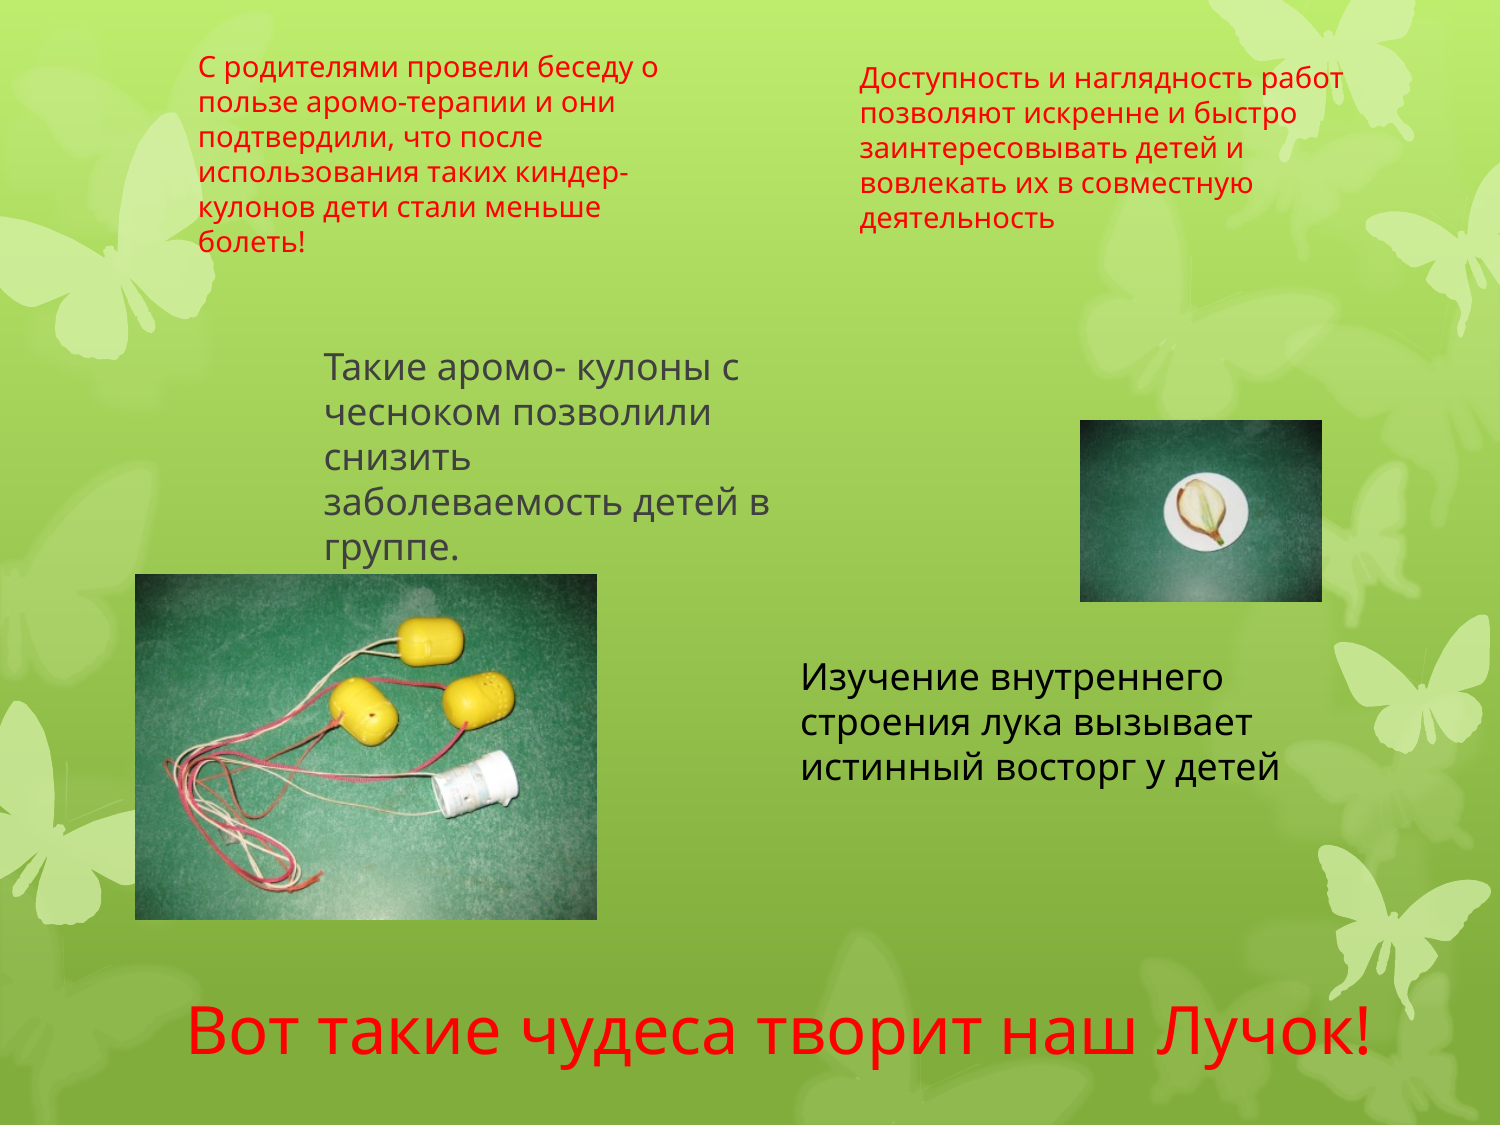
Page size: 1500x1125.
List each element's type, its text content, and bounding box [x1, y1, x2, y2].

list С родителями провели беседу о пользе аромо-терапии и они подтвердили, что после использования таких киндер- кулонов дети стали меньше болеть! [183, 160, 732, 266]
picture [135, 573, 597, 921]
text_box Изучение внутреннего строения лука вызывает истинный восторг у детей [785, 645, 1306, 795]
list Такие аромо- кулоны с чесноком позволили снизить заболеваемость детей в группе. [301, 243, 791, 668]
list Доступность и наглядность работ позволяют искренне и быстро заинтересовывать детей и вовлекать их в совместную деятельность [844, 137, 1394, 243]
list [1080, 420, 1322, 602]
title Вот такие чудеса творит наш Лучок! [147, 933, 1412, 1122]
